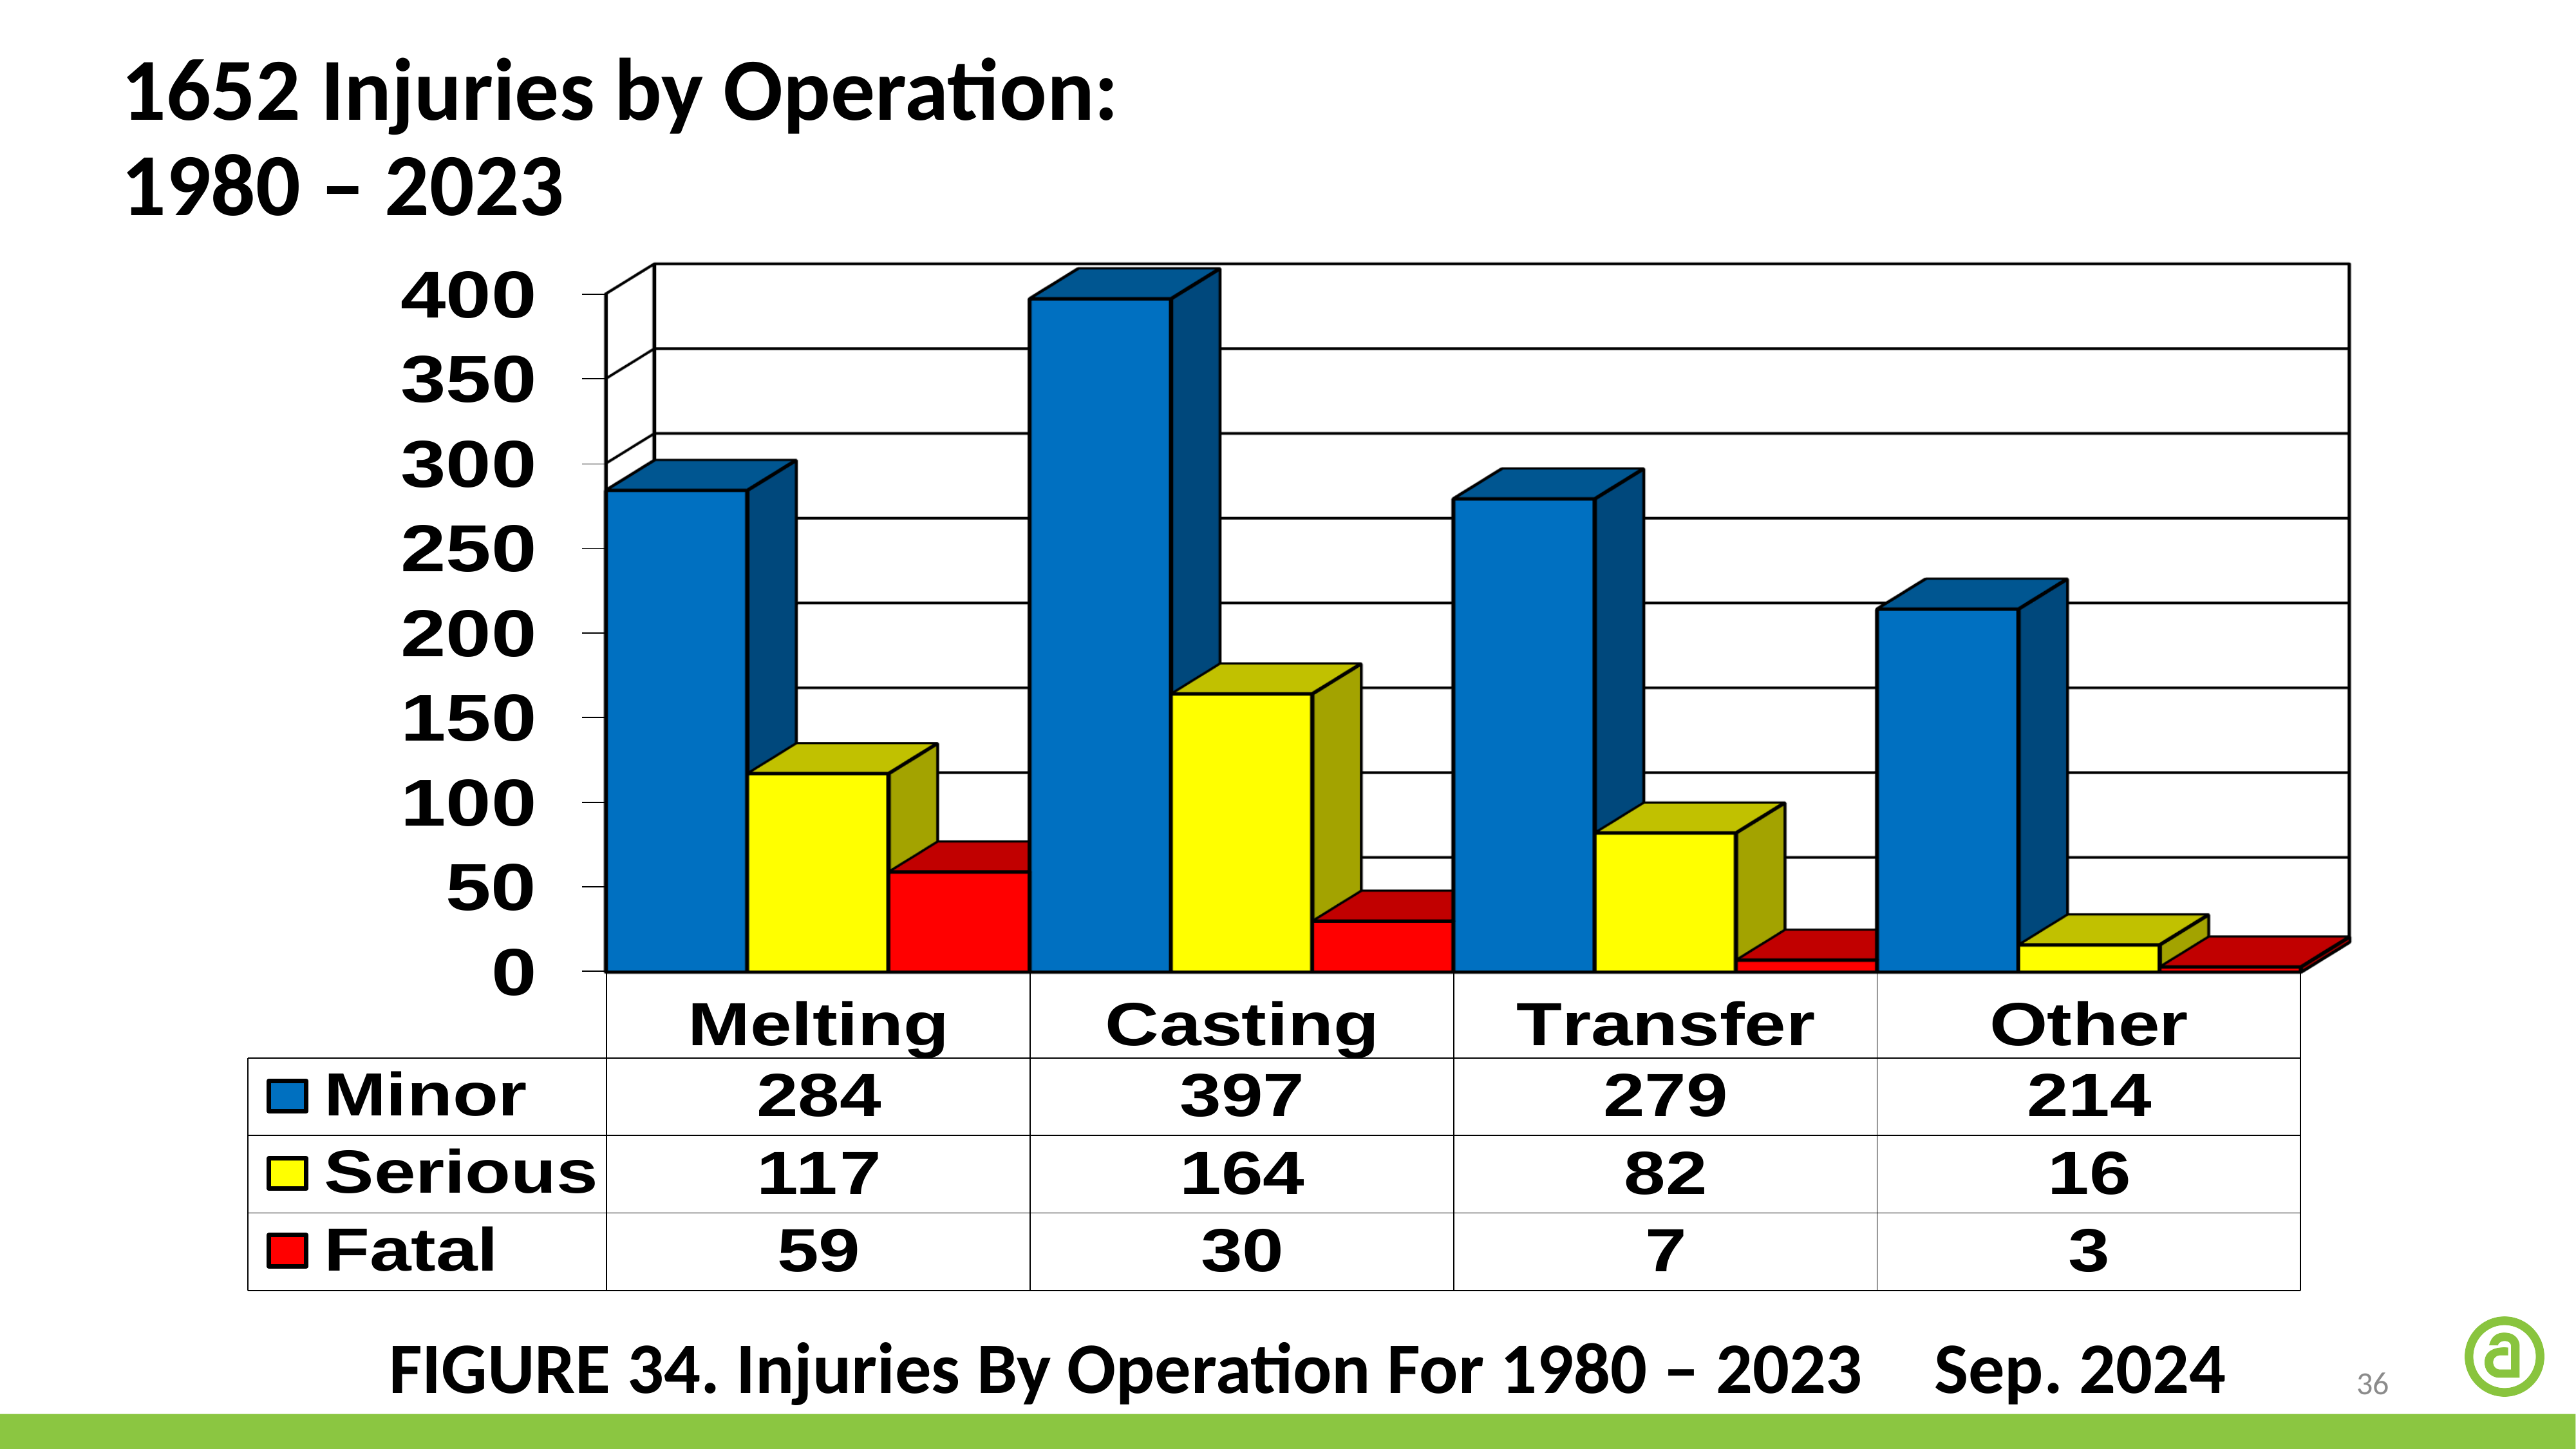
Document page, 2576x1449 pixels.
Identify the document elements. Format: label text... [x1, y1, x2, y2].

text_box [91, 71, 2374, 1383]
picture [2460, 1312, 2549, 1401]
text_box FIGURE 34. Injuries By Operation For 1980 – 2023 Sep. 2024 [379, 1383, 2247, 1449]
list 1652 Injuries by Operation: 1980 – 2023 [111, 39, 1928, 71]
slide_number 36 [2247, 1343, 2399, 1421]
